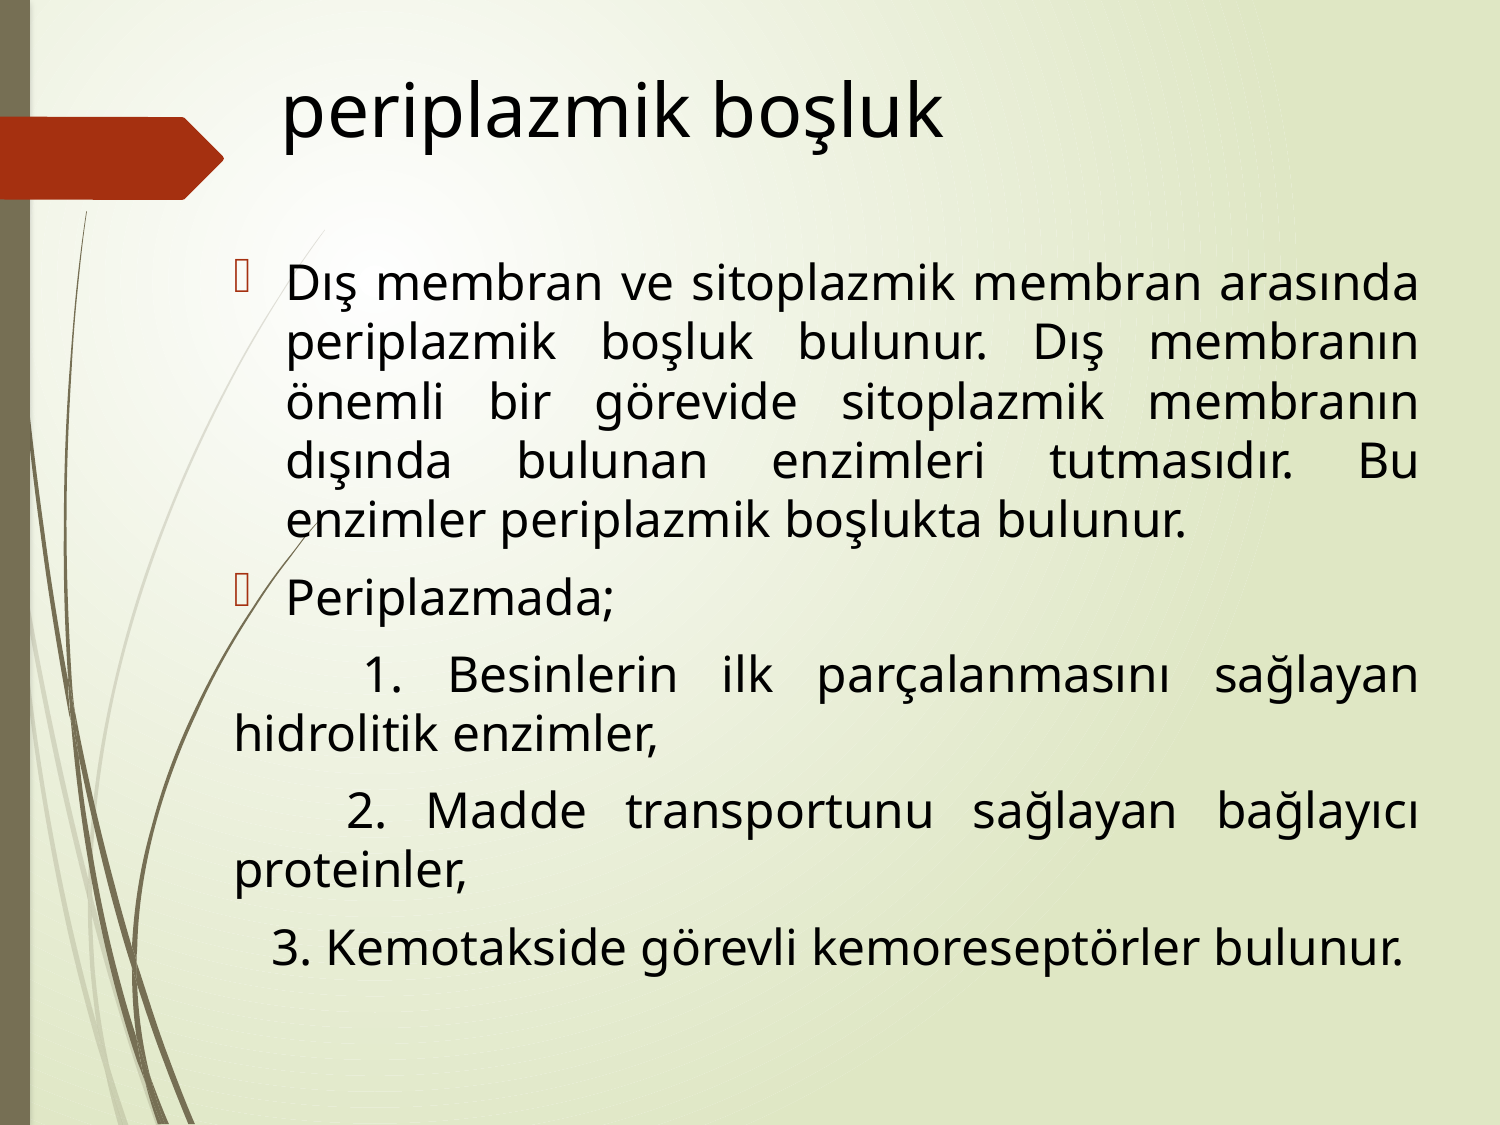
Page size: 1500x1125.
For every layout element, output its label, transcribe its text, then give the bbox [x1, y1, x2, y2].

title periplazmik boşluk [265, 54, 1388, 181]
list Dış membran ve sitoplazmik membran arasında periplazmik boşluk bulunur. Dış membranın önemli bir görevide sitoplazmik membranın dışında bulunan enzimleri tutmasıdır. Bu enzimler periplazmik boşlukta bulunur. Periplazmada; 1. Besinlerin ilk parçalanmasını sağlayan hidrolitik enzimler, 2. Madde transportunu sağlayan bağlayıcı proteinler, 3. Kemotakside görevli kemoreseptörler bulunur. [218, 243, 1436, 1071]
